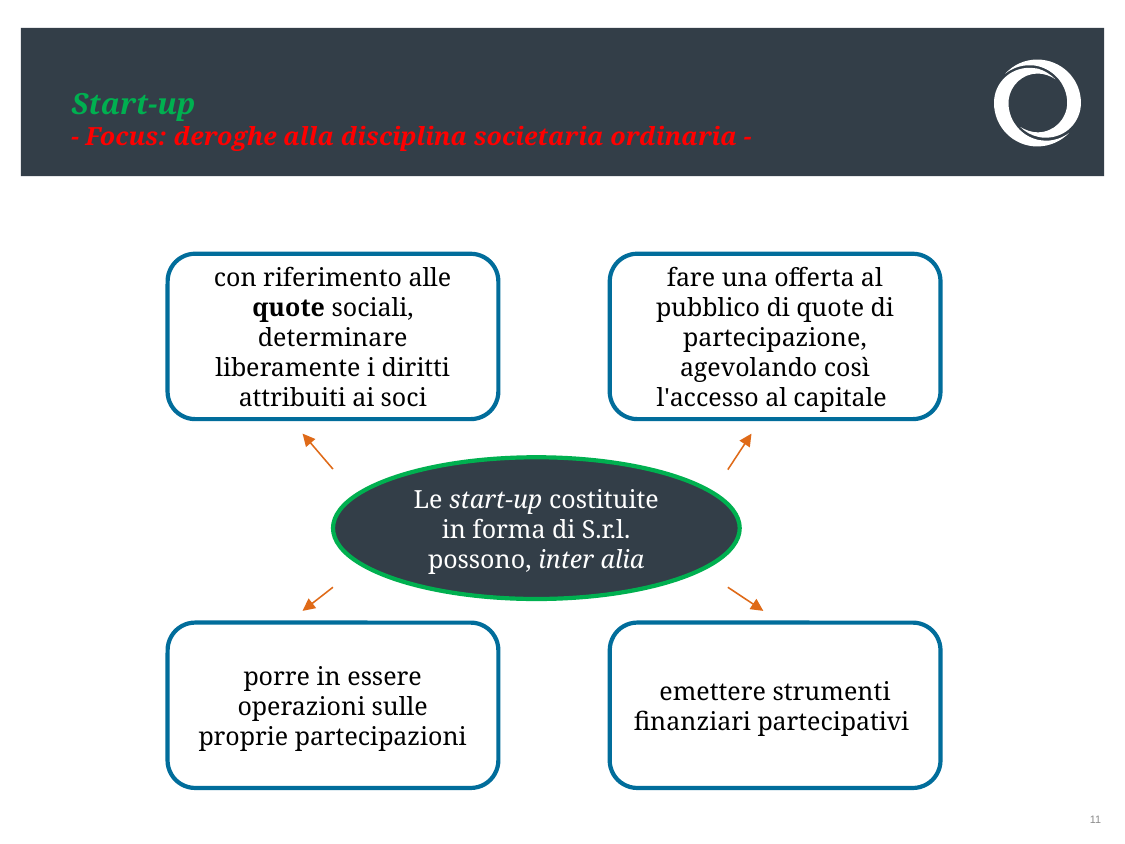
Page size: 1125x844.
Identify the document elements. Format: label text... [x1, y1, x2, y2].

text_box [56, 208, 1073, 506]
text_box fare una offerta al pubblico di quote di partecipazione, agevolando così l'accesso al capitale [607, 251, 943, 422]
slide_number 11 [1068, 805, 1123, 844]
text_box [727, 586, 764, 612]
text_box con riferimento alle quote sociali, determinare liberamente i diritti attribuiti ai soci [165, 251, 501, 422]
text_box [727, 433, 752, 470]
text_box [302, 433, 334, 470]
text_box porre in essere operazioni sulle proprie partecipazioni [165, 620, 501, 791]
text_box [302, 586, 334, 612]
title Start-up - Focus: deroghe alla disciplina societaria ordinaria - [56, 40, 976, 197]
text_box Le start-up costituite in forma di S.r.l. possono, inter alia [330, 455, 742, 602]
text_box emettere strumenti finanziari partecipativi [607, 620, 943, 791]
